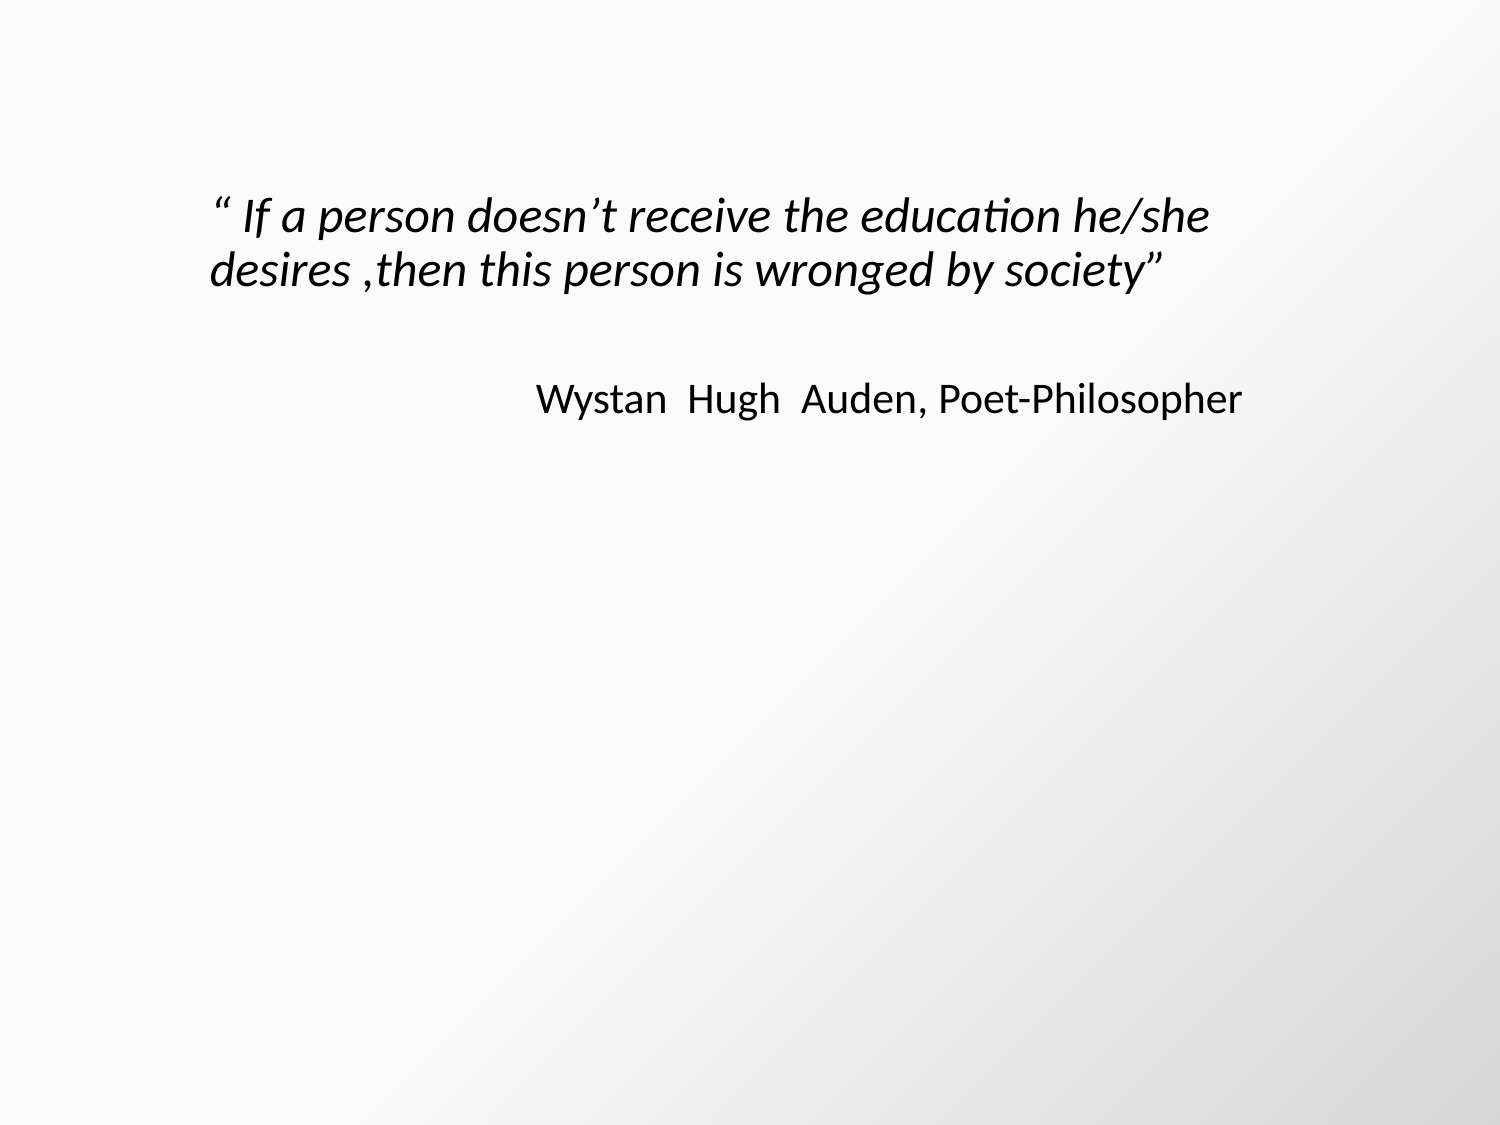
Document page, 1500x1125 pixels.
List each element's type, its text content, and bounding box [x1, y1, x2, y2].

list “ If a person doesn’t receive the education he/she desires ,then this person is wronged by society” Wystan Hugh Auden, Poet-Philosopher [194, 113, 1258, 828]
